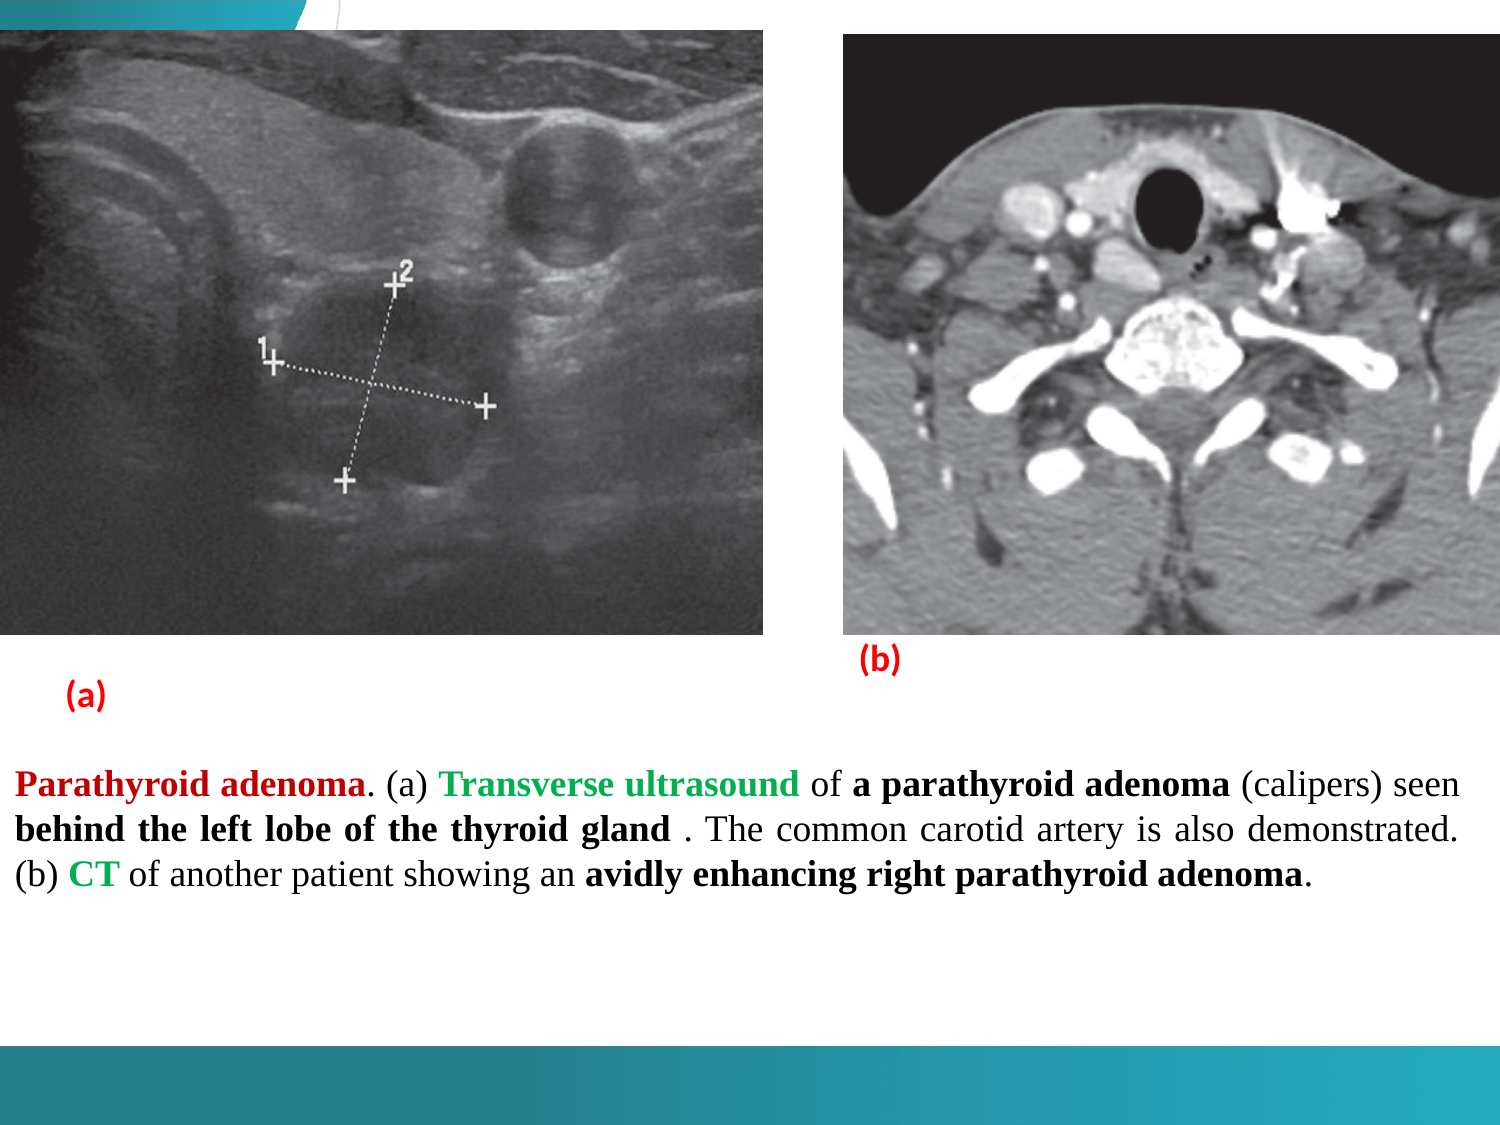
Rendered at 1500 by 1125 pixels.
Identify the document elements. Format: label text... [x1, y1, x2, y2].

picture [0, 0, 1500, 1125]
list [843, 34, 1500, 635]
text_box (a) [50, 662, 123, 723]
text_box (b) [843, 642, 918, 687]
text_box Parathyroid adenoma. (a) Transverse ultrasound of a parathyroid adenoma (calipers) seen behind the left lobe of the thyroid gland . The common carotid artery is also demonstrated. (b) CT of another patient showing an avidly enhancing right parathyroid adenoma. [0, 751, 1475, 901]
